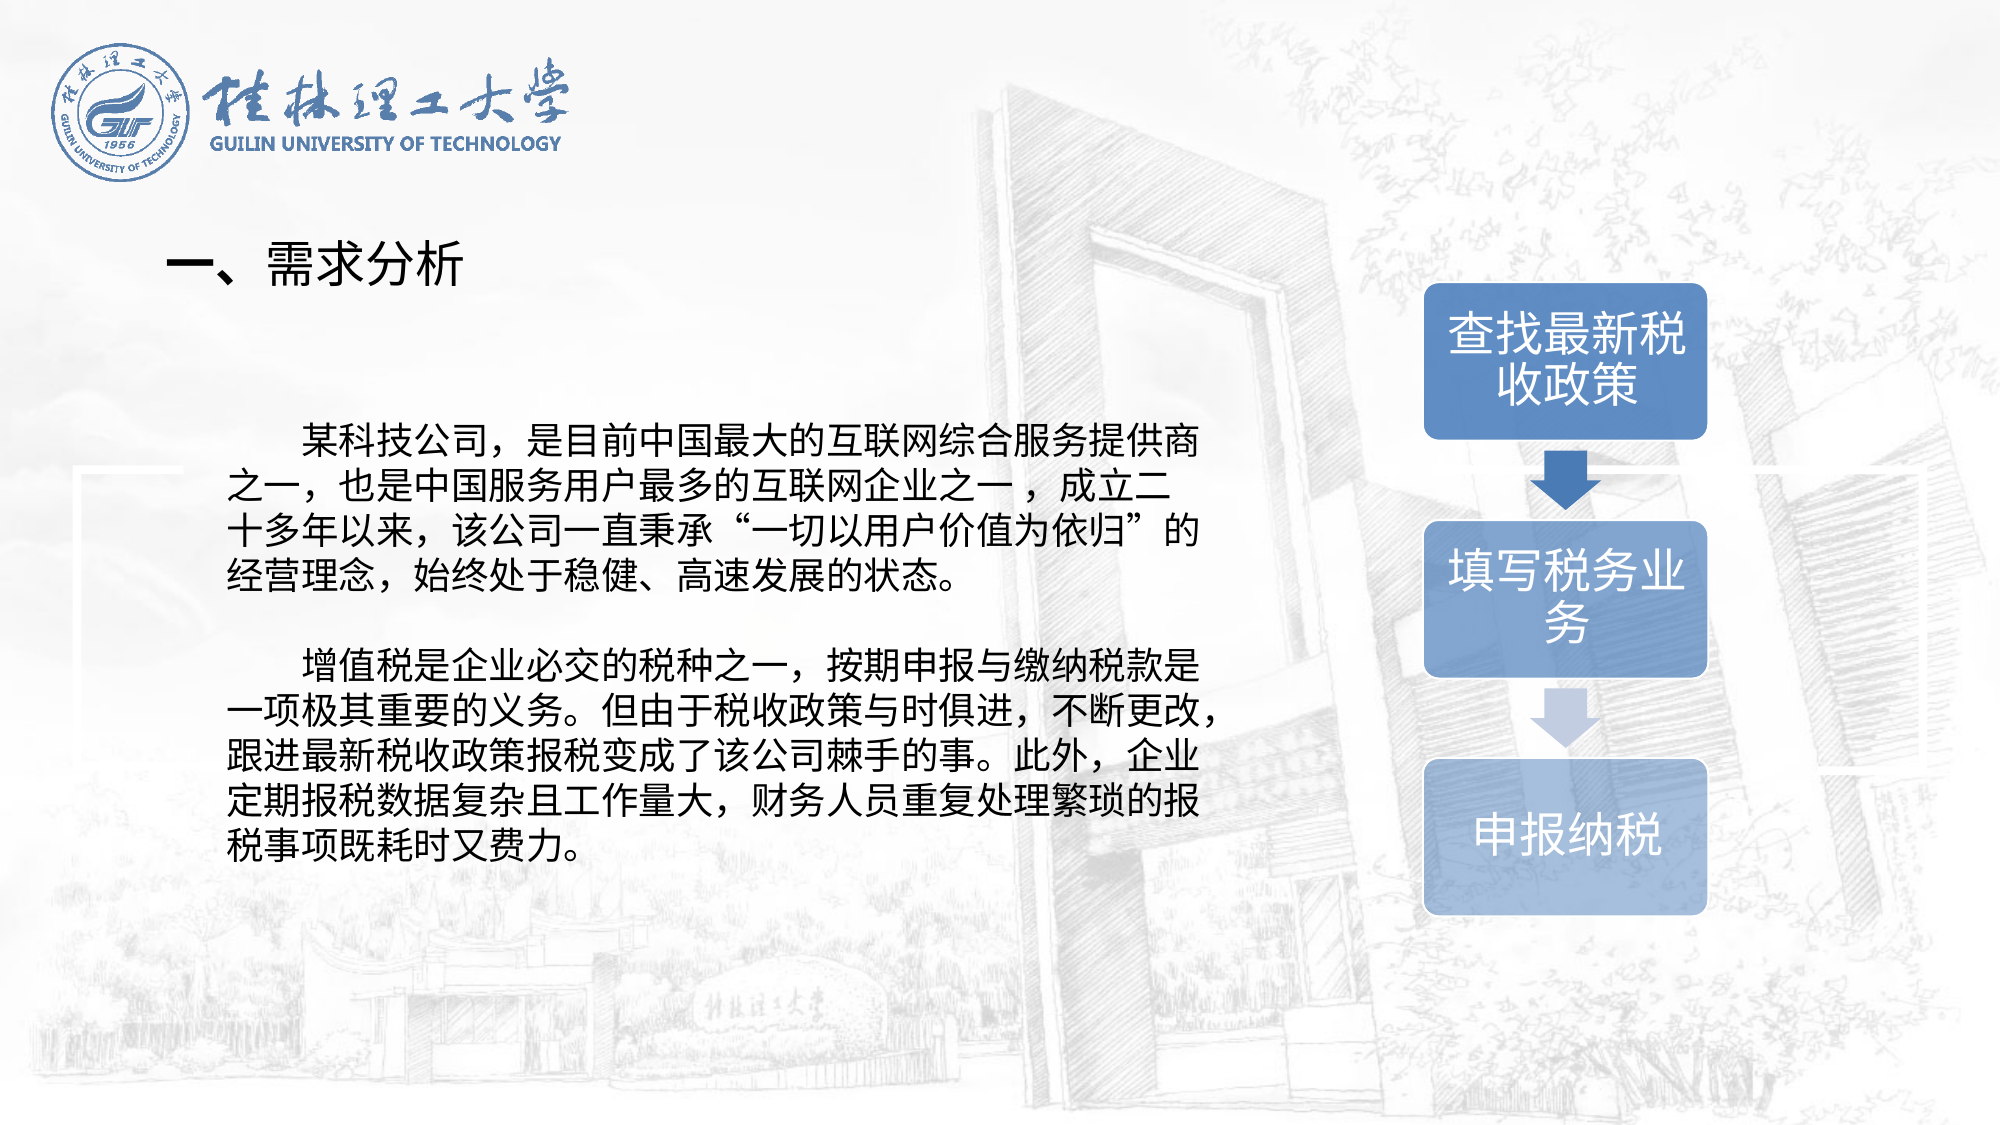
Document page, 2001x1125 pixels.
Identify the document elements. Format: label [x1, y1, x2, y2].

picture [0, 0, 2000, 1125]
text_box [1199, 282, 1932, 917]
